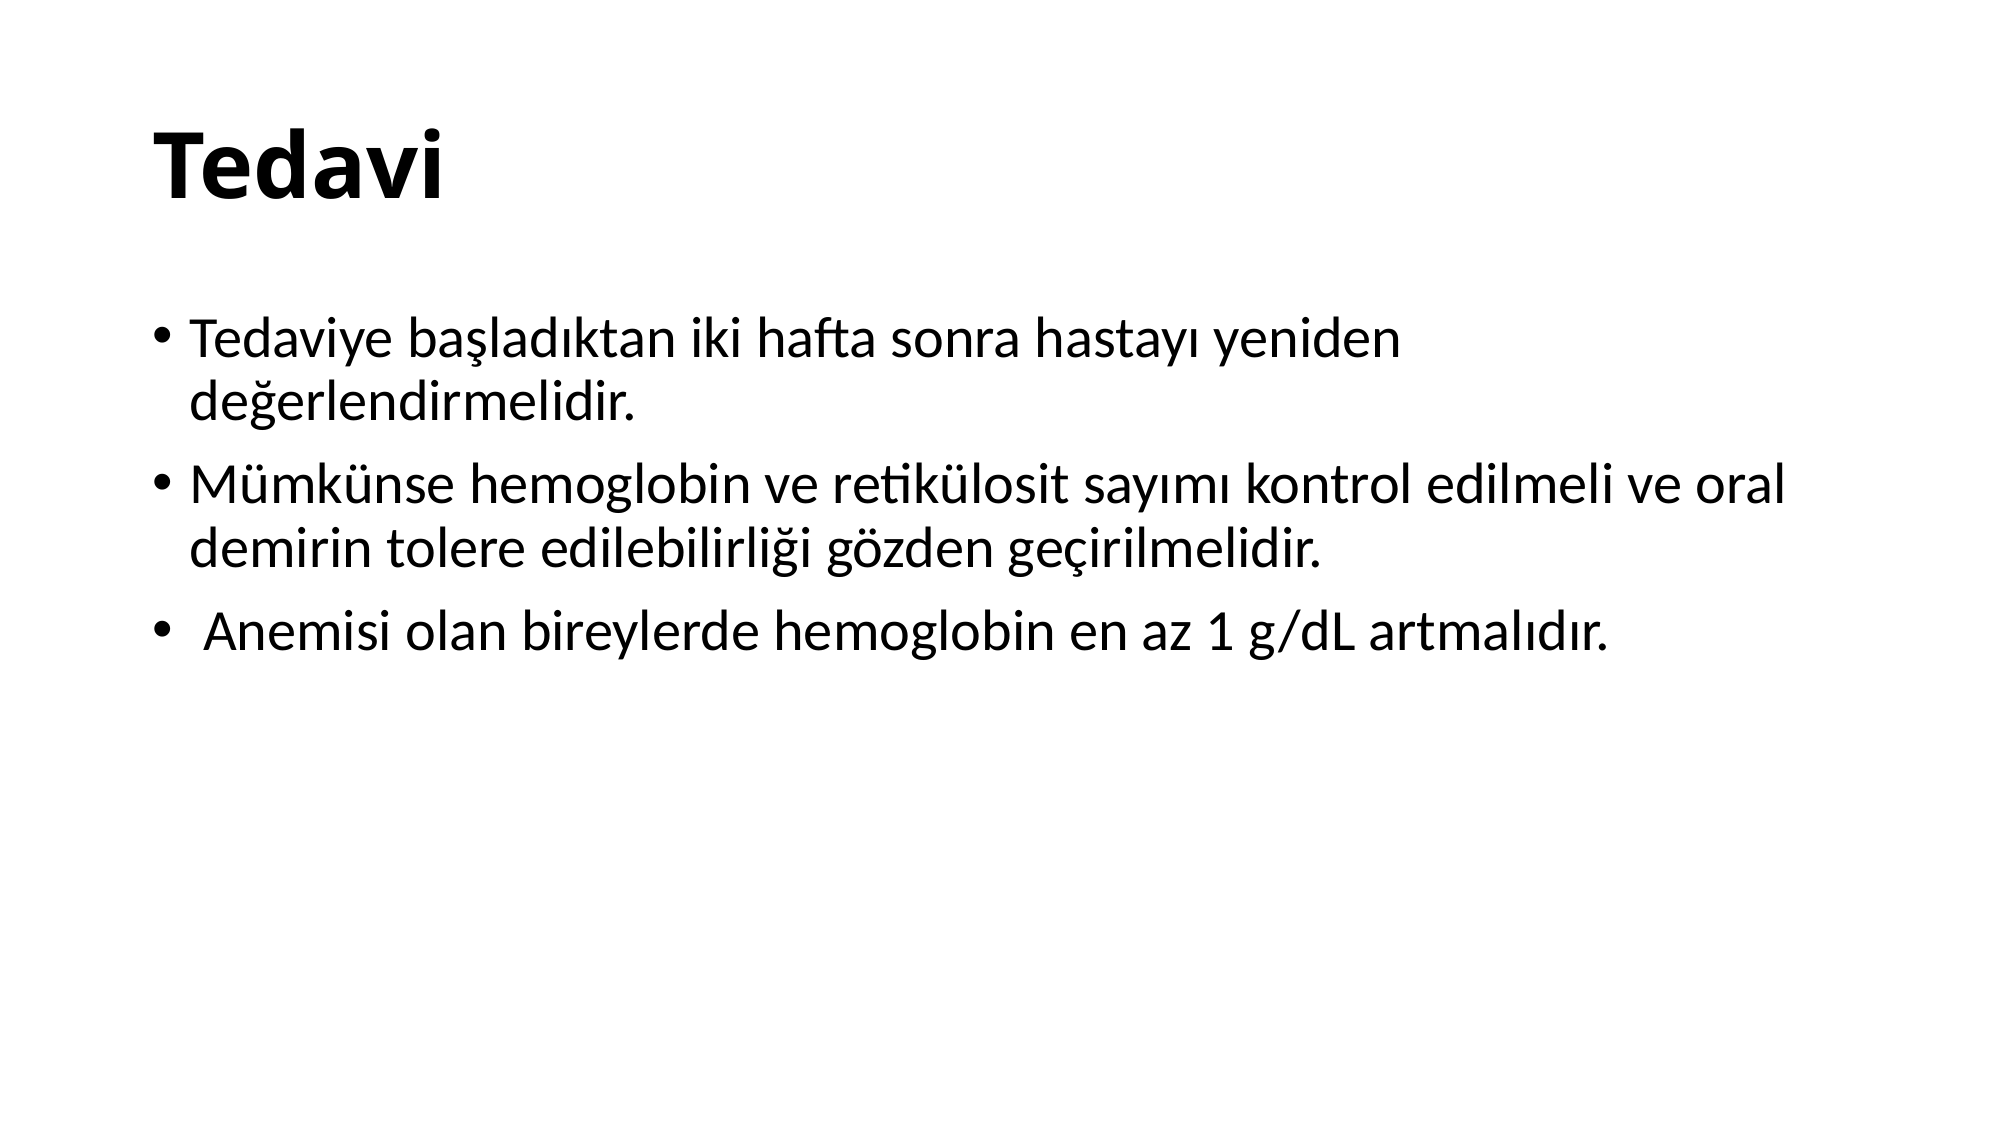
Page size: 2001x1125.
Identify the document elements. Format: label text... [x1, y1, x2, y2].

title Tedavi [137, 59, 1863, 278]
list Tedaviye başladıktan iki hafta sonra hastayı yeniden değerlendirmelidir. Mümkünse hemoglobin ve retikülosit sayımı kontrol edilmeli ve oral demirin tolere edilebilirliği gözden geçirilmelidir. Anemisi olan bireylerde hemoglobin en az 1 g/dL artmalıdır. [137, 299, 1863, 1014]
